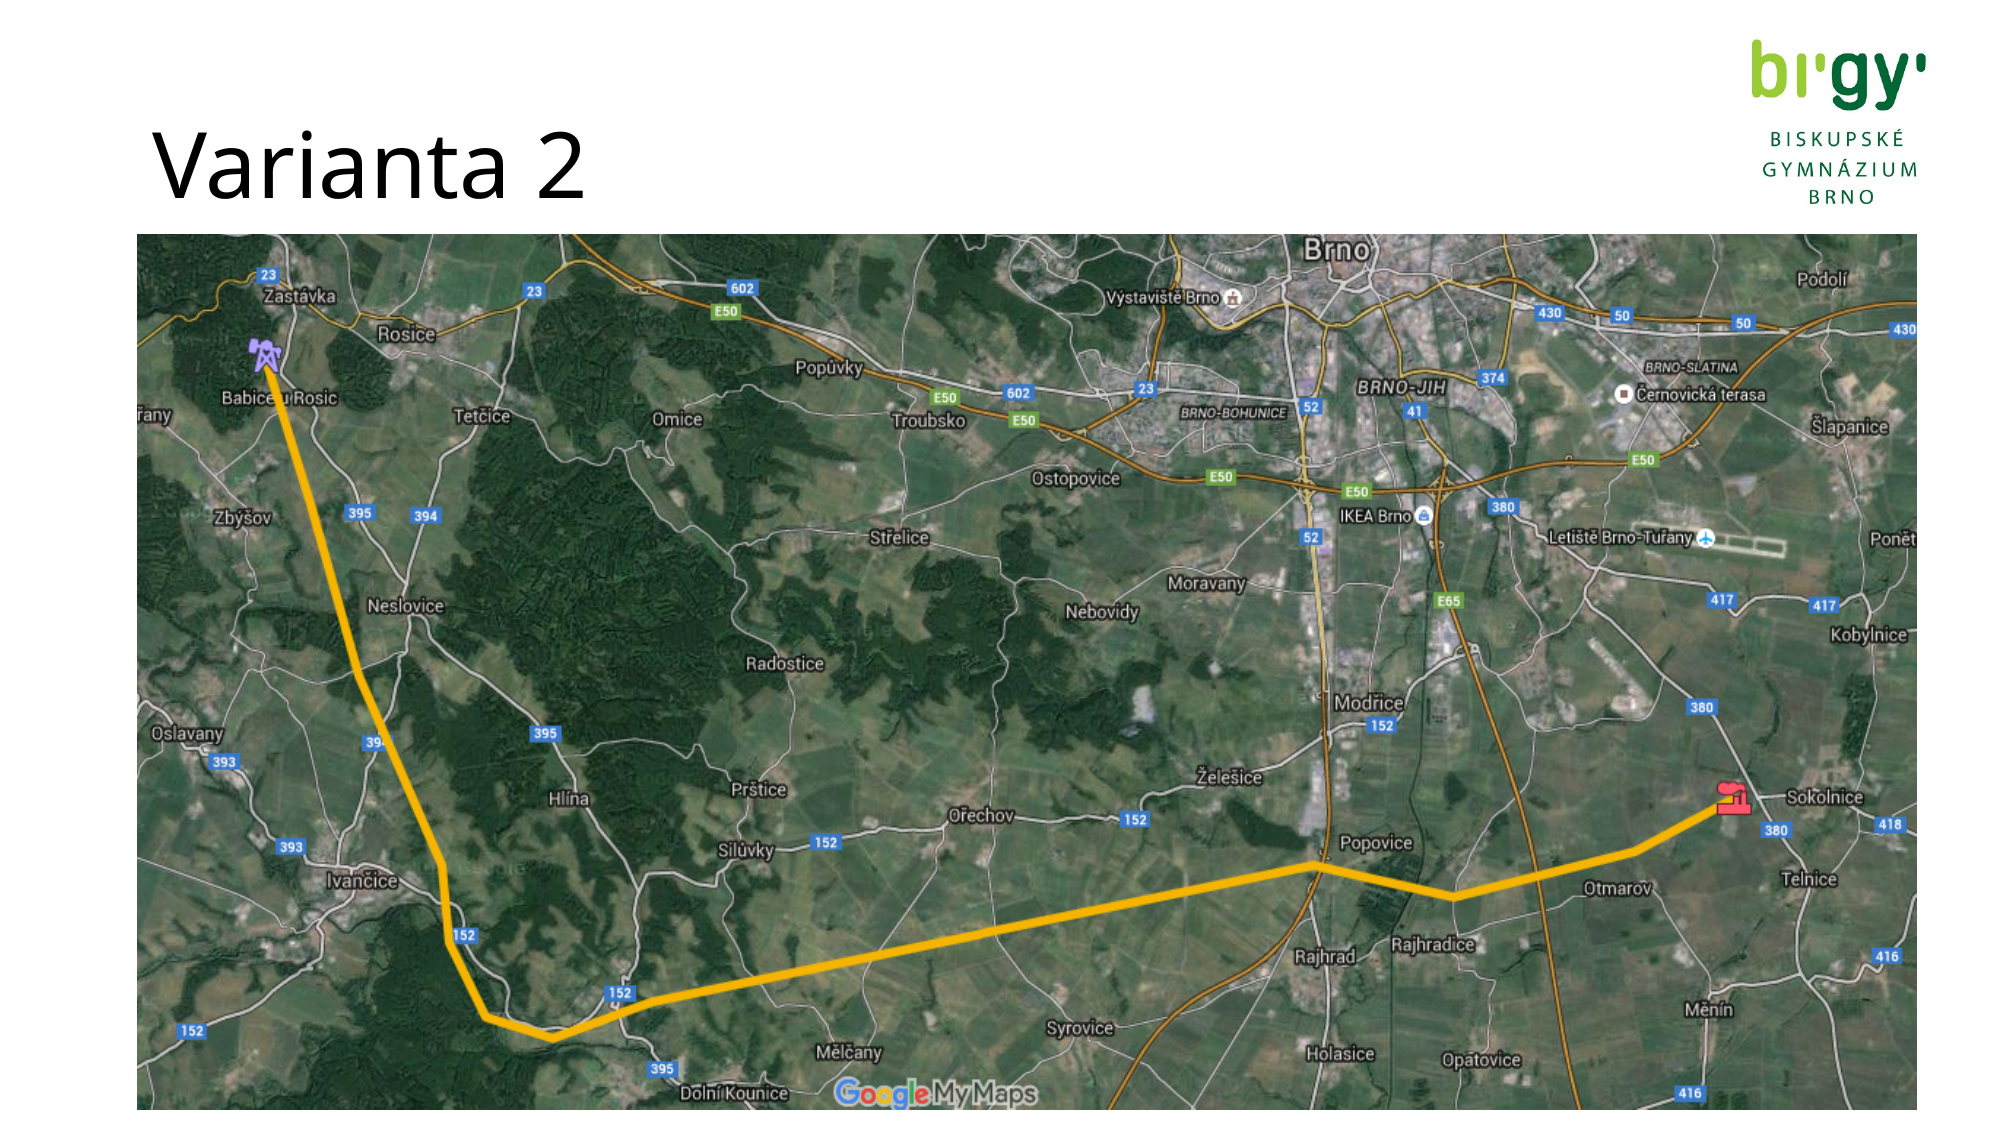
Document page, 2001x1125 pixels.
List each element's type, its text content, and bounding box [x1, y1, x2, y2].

title Varianta 2 [137, 59, 1863, 234]
picture [1738, 21, 1941, 224]
picture [137, 234, 1917, 1110]
